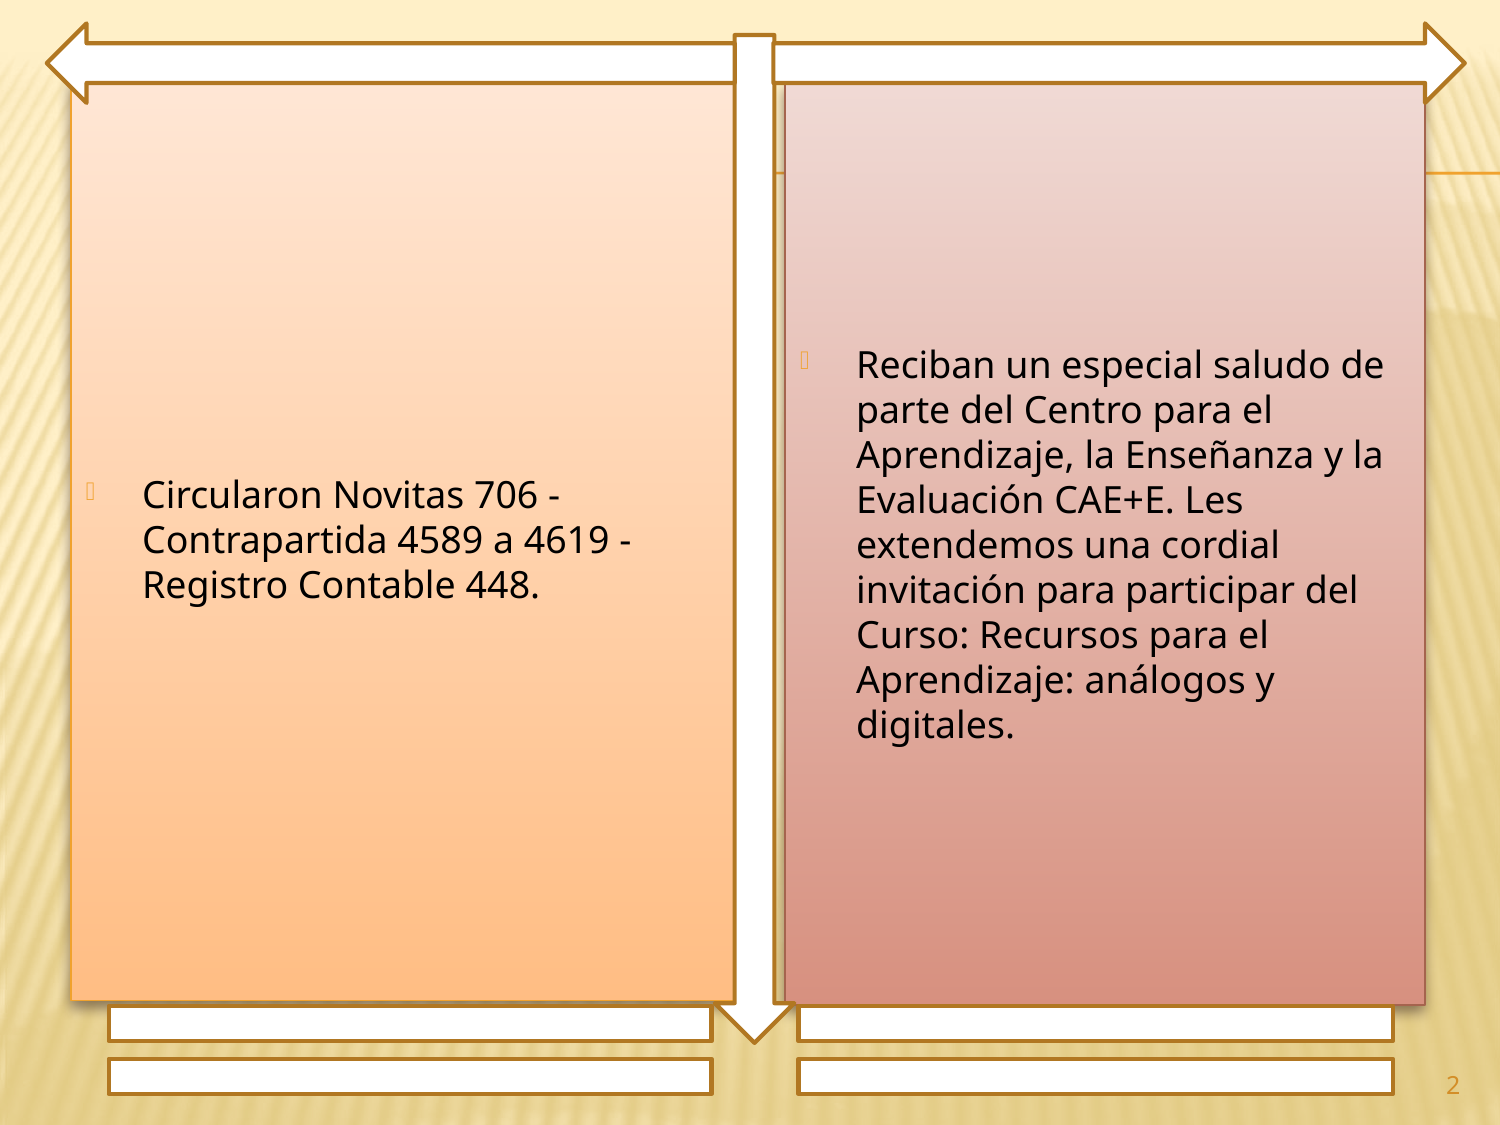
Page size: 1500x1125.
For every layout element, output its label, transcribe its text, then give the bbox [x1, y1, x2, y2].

slide_number 2 [1350, 1062, 1475, 1103]
text_box [44, 21, 737, 105]
list Reciban un especial saludo de parte del Centro para el Aprendizaje, la Enseñanza y la Evaluación CAE+E. Les extendemos una cordial invitación para participar del Curso: Recursos para el Aprendizaje: análogos y digitales. [784, 86, 1426, 1006]
text_box [771, 21, 1467, 105]
text_box [712, 32, 797, 1046]
text_box [796, 1057, 1395, 1096]
text_box [107, 1004, 714, 1043]
text_box [107, 1057, 714, 1096]
text_box [796, 1004, 1395, 1043]
list Circularon Novitas 706 - Contrapartida 4589 a 4619 - Registro Contable 448. [70, 86, 732, 1001]
